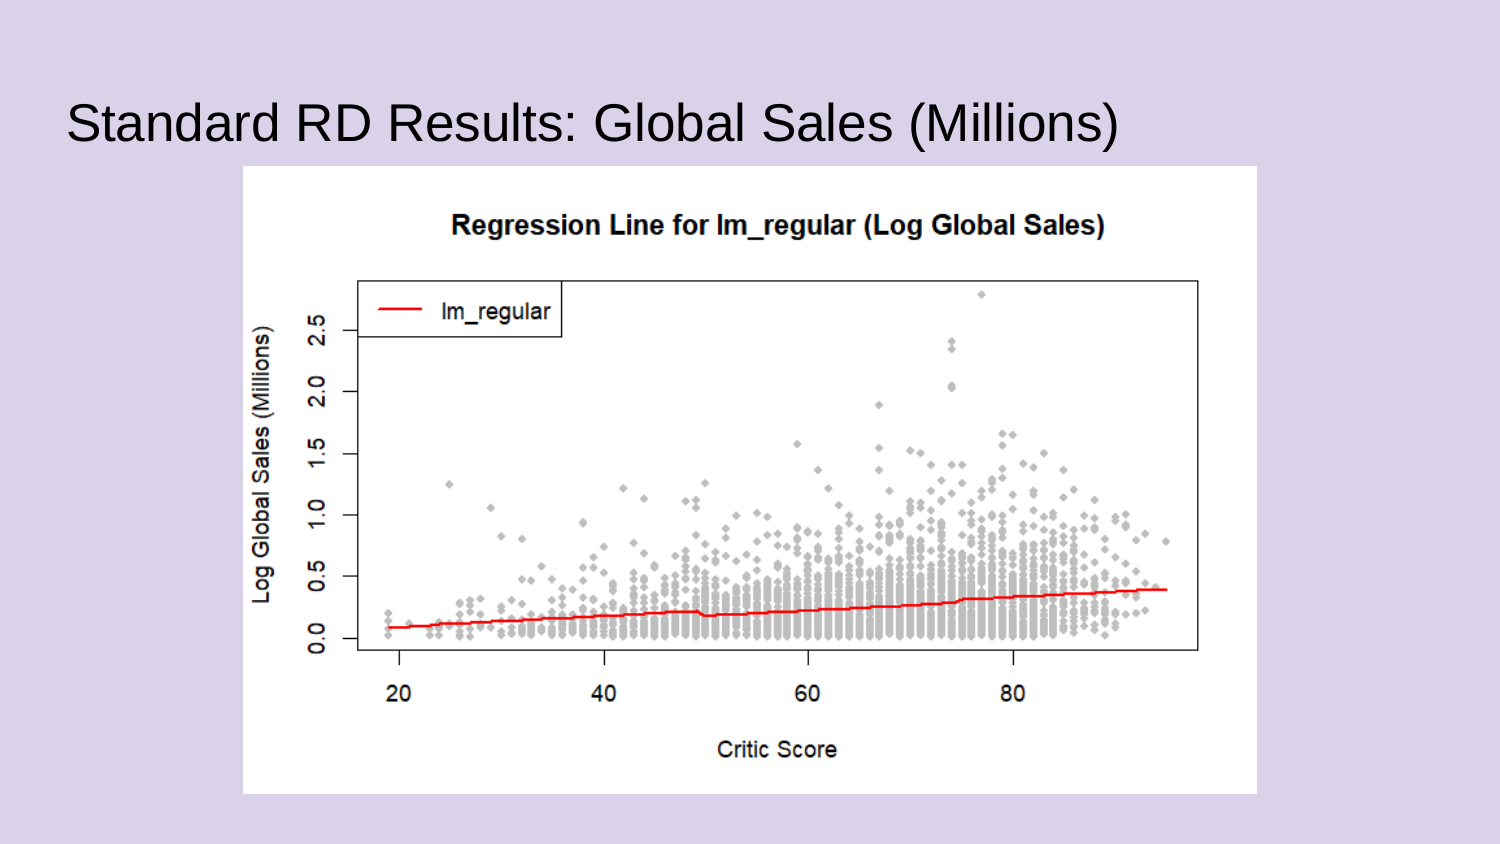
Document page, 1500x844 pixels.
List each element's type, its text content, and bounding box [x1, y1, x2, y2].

title Standard RD Results: Global Sales (Millions) [51, 72, 1449, 167]
picture [242, 166, 1257, 794]
